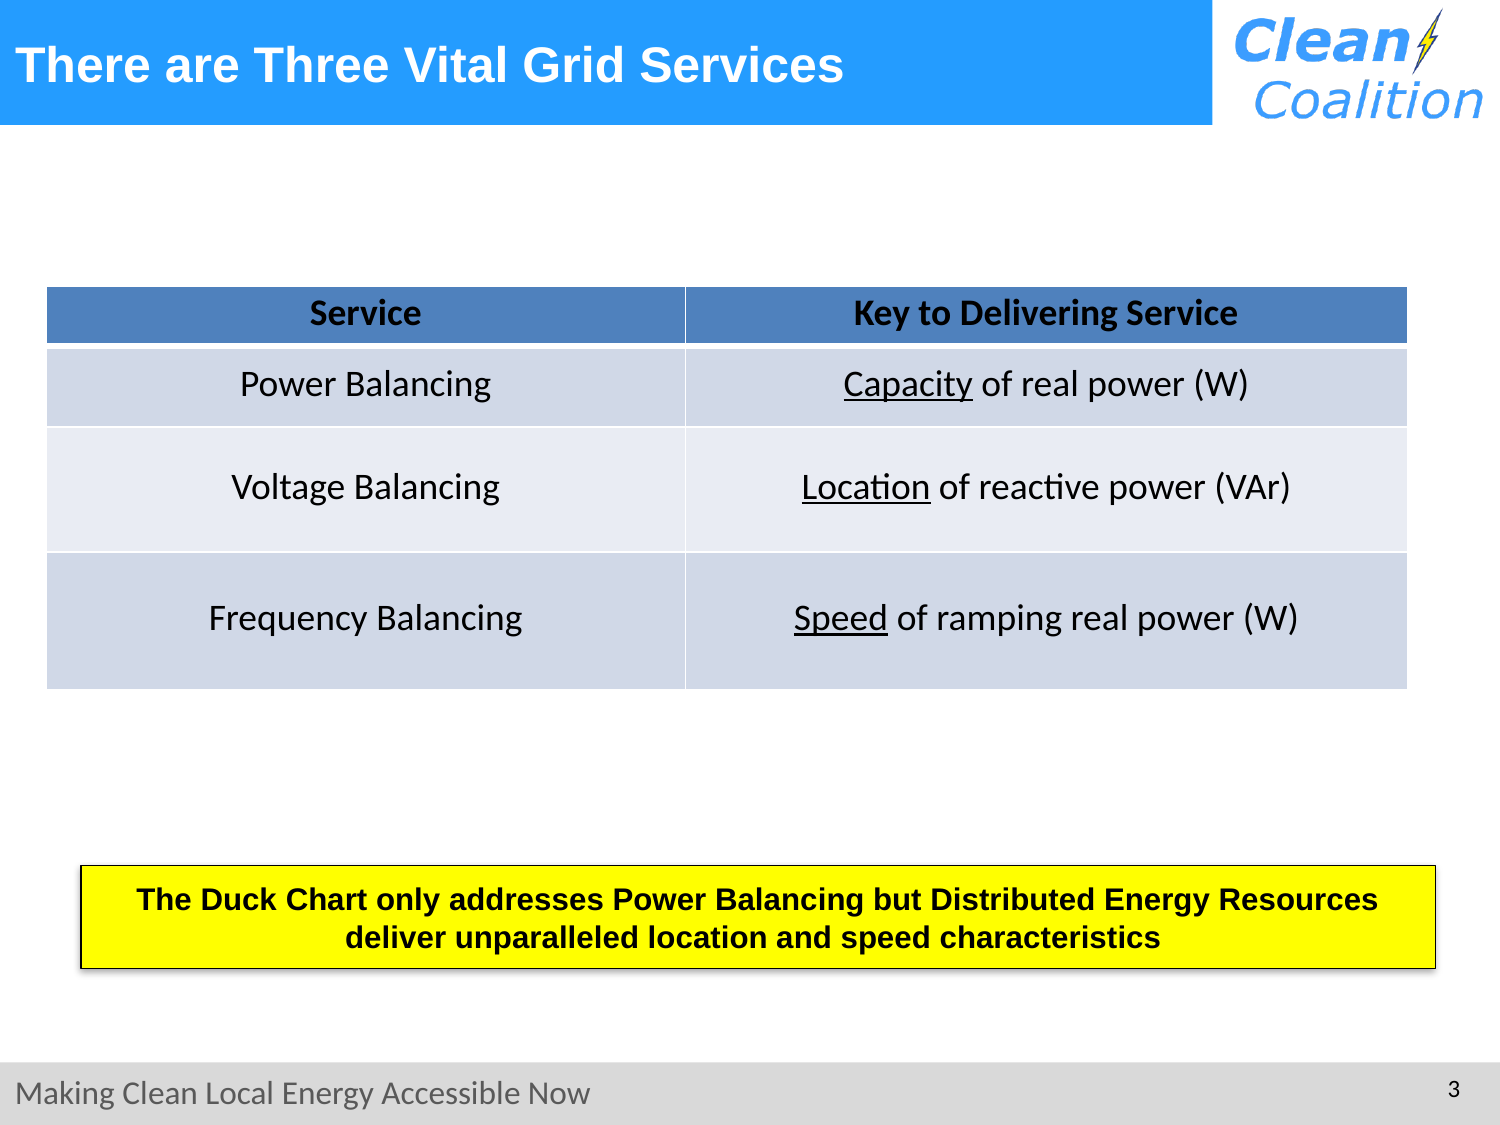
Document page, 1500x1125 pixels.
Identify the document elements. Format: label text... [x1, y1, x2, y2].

table_cell Power Balancing [47, 349, 685, 426]
table_header Key to Delivering Service [686, 287, 1407, 343]
table_cell Capacity of real power (W) [686, 349, 1407, 426]
table_cell Voltage Balancing [47, 428, 685, 551]
text_box The Duck Chart only addresses Power Balancing but Distributed Energy Resources deliver unparalleled location and speed characteristics [80, 865, 1436, 969]
table_cell Location of reactive power (VAr) [686, 428, 1407, 551]
table_header Service [47, 287, 685, 343]
table_cell Speed of ramping real power (W) [686, 553, 1407, 689]
table_cell Frequency Balancing [47, 553, 685, 689]
title There are Three Vital Grid Services [0, 0, 1213, 125]
